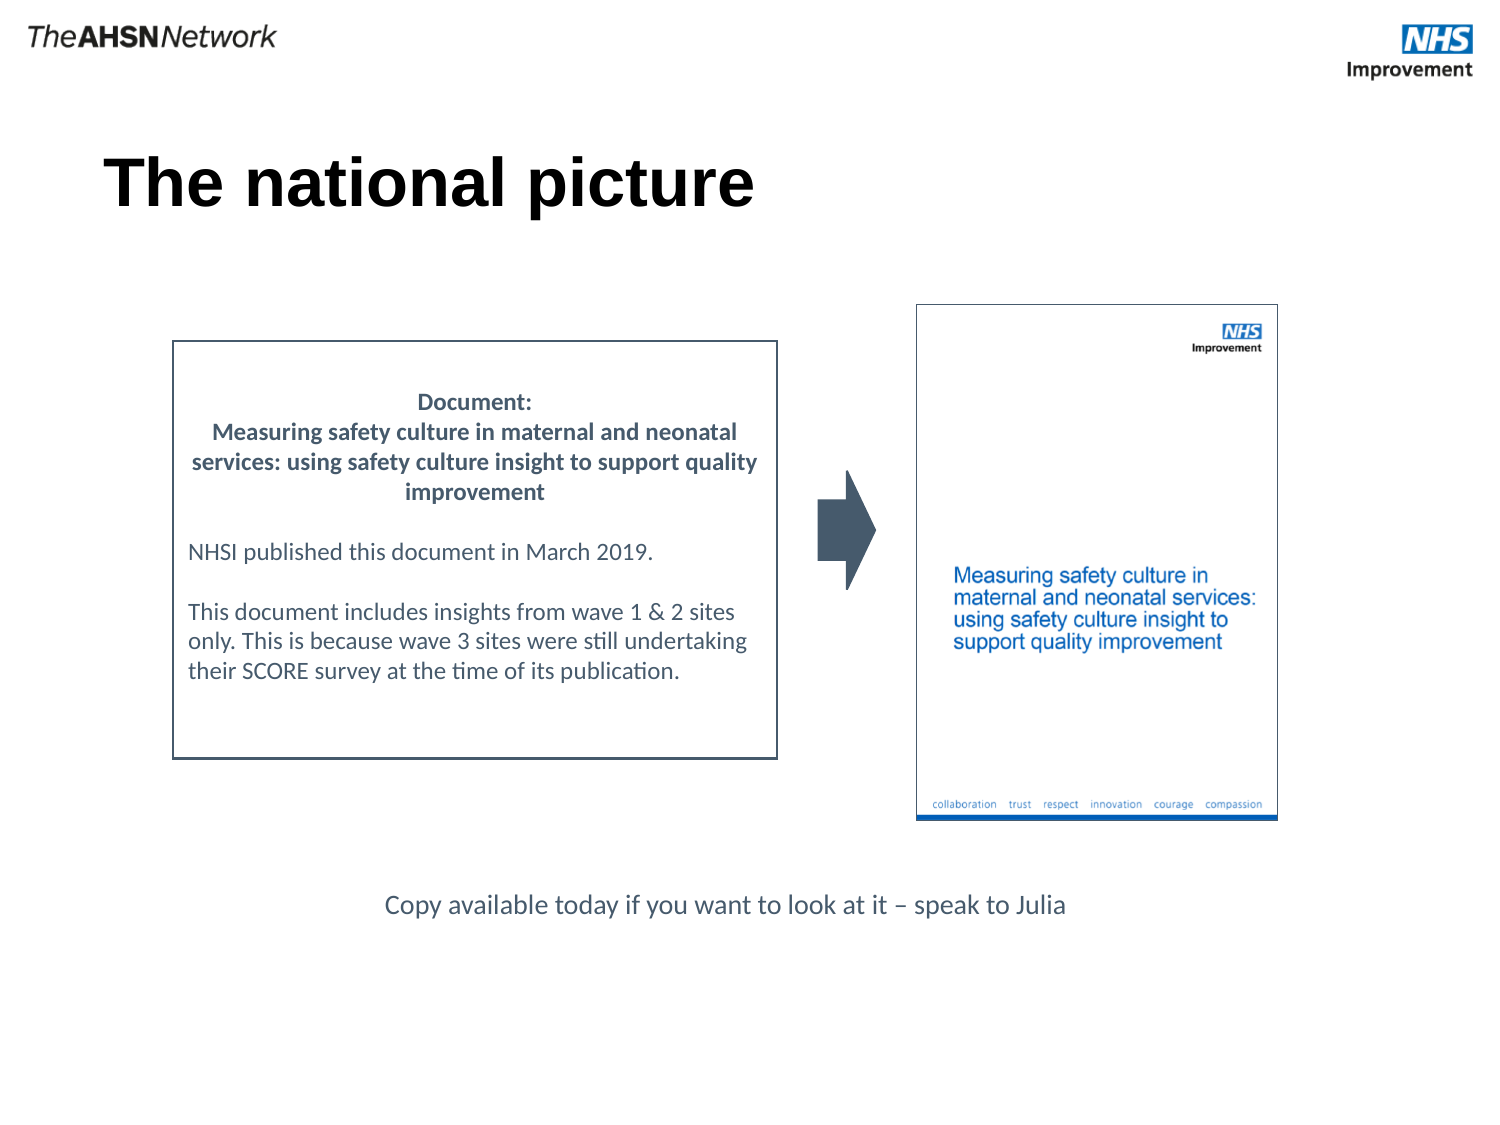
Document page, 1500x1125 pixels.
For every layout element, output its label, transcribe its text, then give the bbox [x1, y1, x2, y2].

text_box Document: Measuring safety culture in maternal and neonatal services: using safety culture insight to support quality improvement NHSI published this document in March 2019. This document includes insights from wave 1 & 2 sites only. This is because wave 3 sites were still undertaking their SCORE survey at the time of its publication. [172, 365, 778, 760]
picture [28, 24, 278, 48]
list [916, 304, 1278, 821]
text_box Copy available today if you want to look at it – speak to Julia [370, 879, 1100, 928]
title The national picture [103, 147, 1397, 365]
text_box [817, 470, 877, 591]
picture [1347, 24, 1473, 81]
